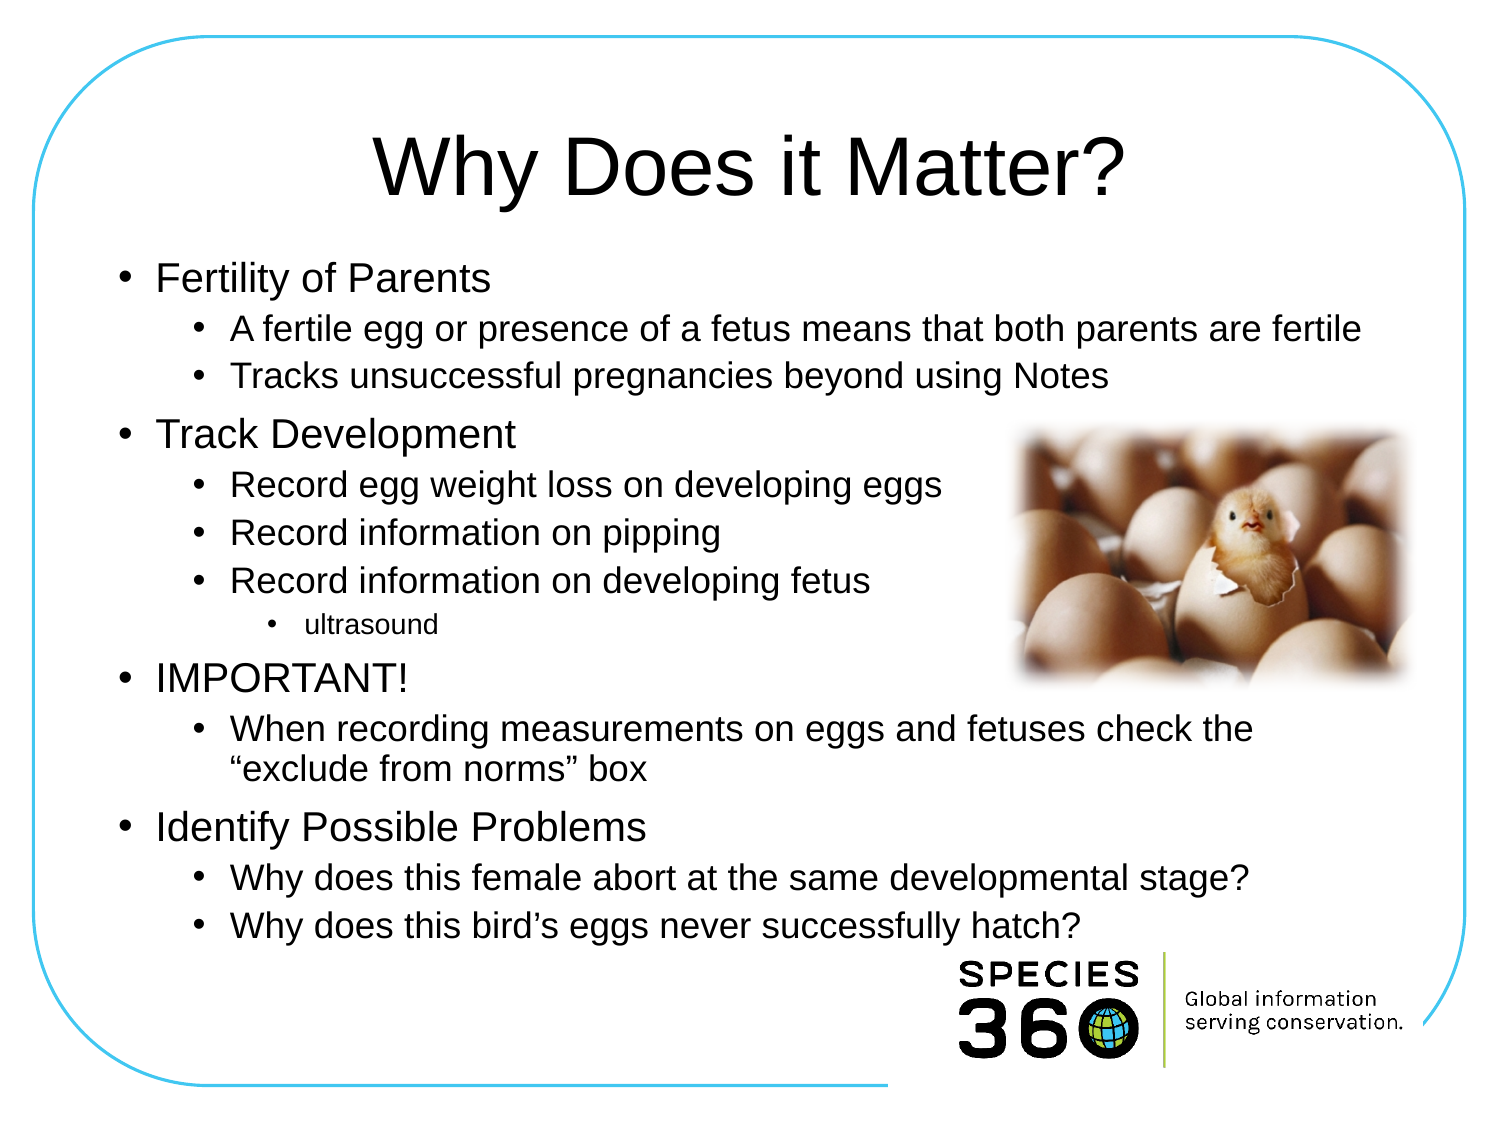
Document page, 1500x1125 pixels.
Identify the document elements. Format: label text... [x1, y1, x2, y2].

title Why Does it Matter? [103, 59, 1397, 248]
picture [954, 944, 1407, 1075]
list Fertility of Parents A fertile egg or presence of a fetus means that both parents are fertile Tracks unsuccessful pregnancies beyond using Notes Track Development Record egg weight loss on developing eggs Record information on pipping Record information on developing fetus ultrasound IMPORTANT! When recording measurements on eggs and fetuses check the “exclude from norms” box Identify Possible Problems Why does this female abort at the same developmental stage? Why does this bird’s eggs never successfully hatch? [103, 248, 1397, 963]
picture [1004, 418, 1418, 693]
